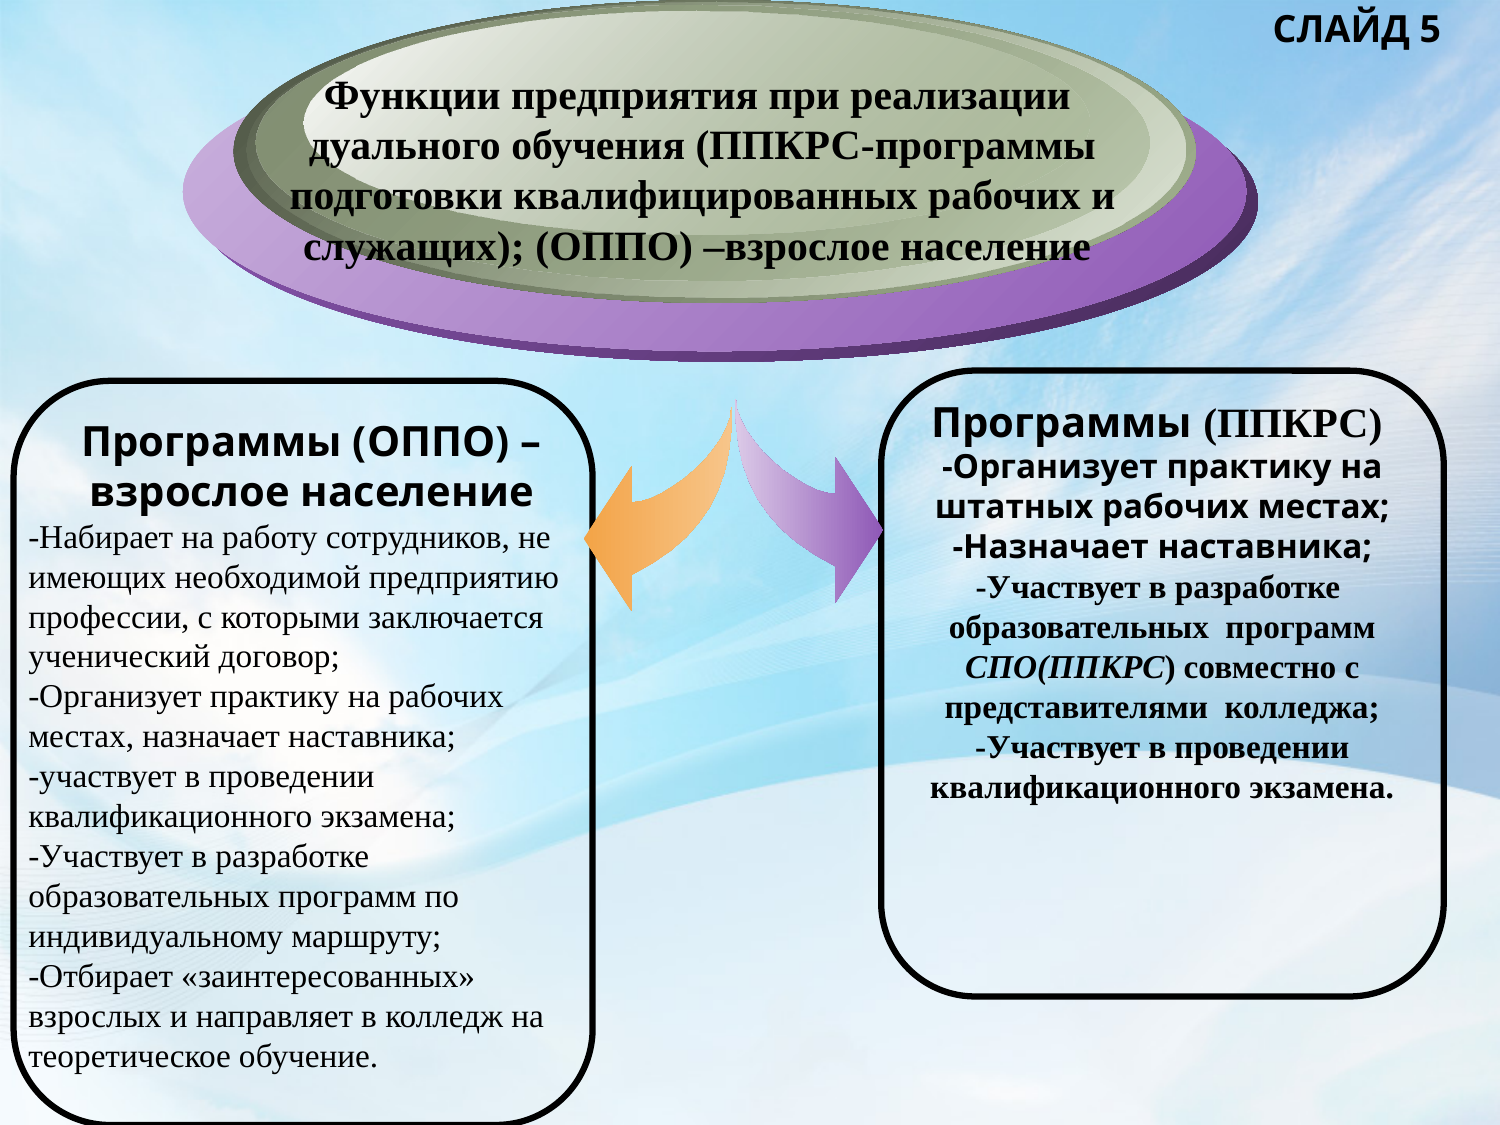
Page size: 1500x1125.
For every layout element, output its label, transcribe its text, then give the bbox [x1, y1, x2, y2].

text_box [920, 370, 1405, 388]
text_box [610, 407, 732, 612]
text_box [919, 978, 1406, 997]
text_box [44, 380, 563, 407]
text_box Программы (ОППО) –взрослое население -Набирает на работу сотрудников, не имеющих необходимой предприятию профессии, с которыми заключается ученический договор; -Организует практику на рабочих местах, назначает наставника; -участвует в проведении квалификационного экзамена; -Участвует в разработке образовательных программ по индивидуальному маршруту; -Отбирает «заинтересованных» взрослых и направляет в колледж на теоретическое обучение. [13, 407, 610, 1125]
text_box [735, 398, 884, 603]
text_box [798, 533, 948, 738]
picture [0, 0, 1500, 1125]
text_box Программы (ППКРС) -Организует практику на штатных рабочих местах; -Назначает наставника; -Участвует в разработке образовательных программ СПО(ППКРС) совместно с представителями колледжа; -Участвует в проведении квалификационного экзамена. [883, 388, 1442, 978]
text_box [182, 0, 1259, 362]
footer СЛАЙД 5 [1259, 0, 1500, 67]
